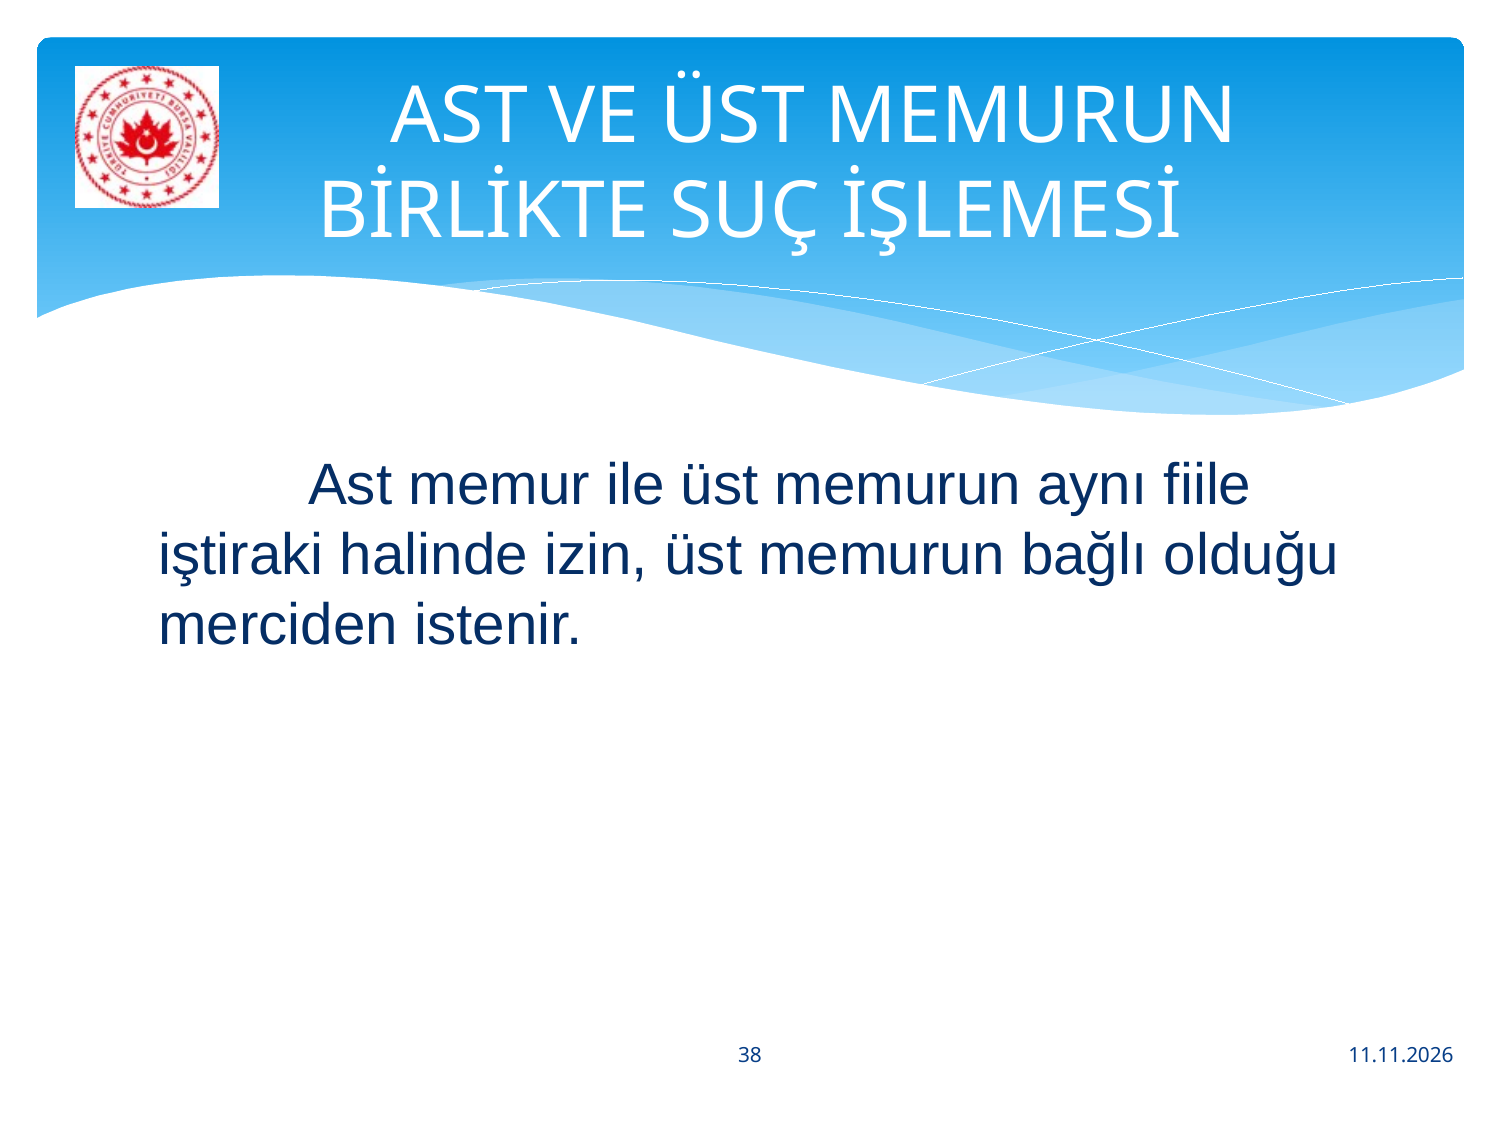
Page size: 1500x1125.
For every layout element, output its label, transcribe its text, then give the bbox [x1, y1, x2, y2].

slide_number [847, 1025, 1469, 1086]
title AST VE ÜST MEMURUN BİRLİKTE SUÇ İŞLEMESİ [75, 55, 1425, 261]
picture [74, 67, 219, 209]
list Ast memur ile üst memurun aynı fiile iştiraki halinde izin, üst memurun bağlı olduğu merciden istenir. [143, 438, 1436, 1005]
slide_number 38 [654, 1025, 846, 1086]
